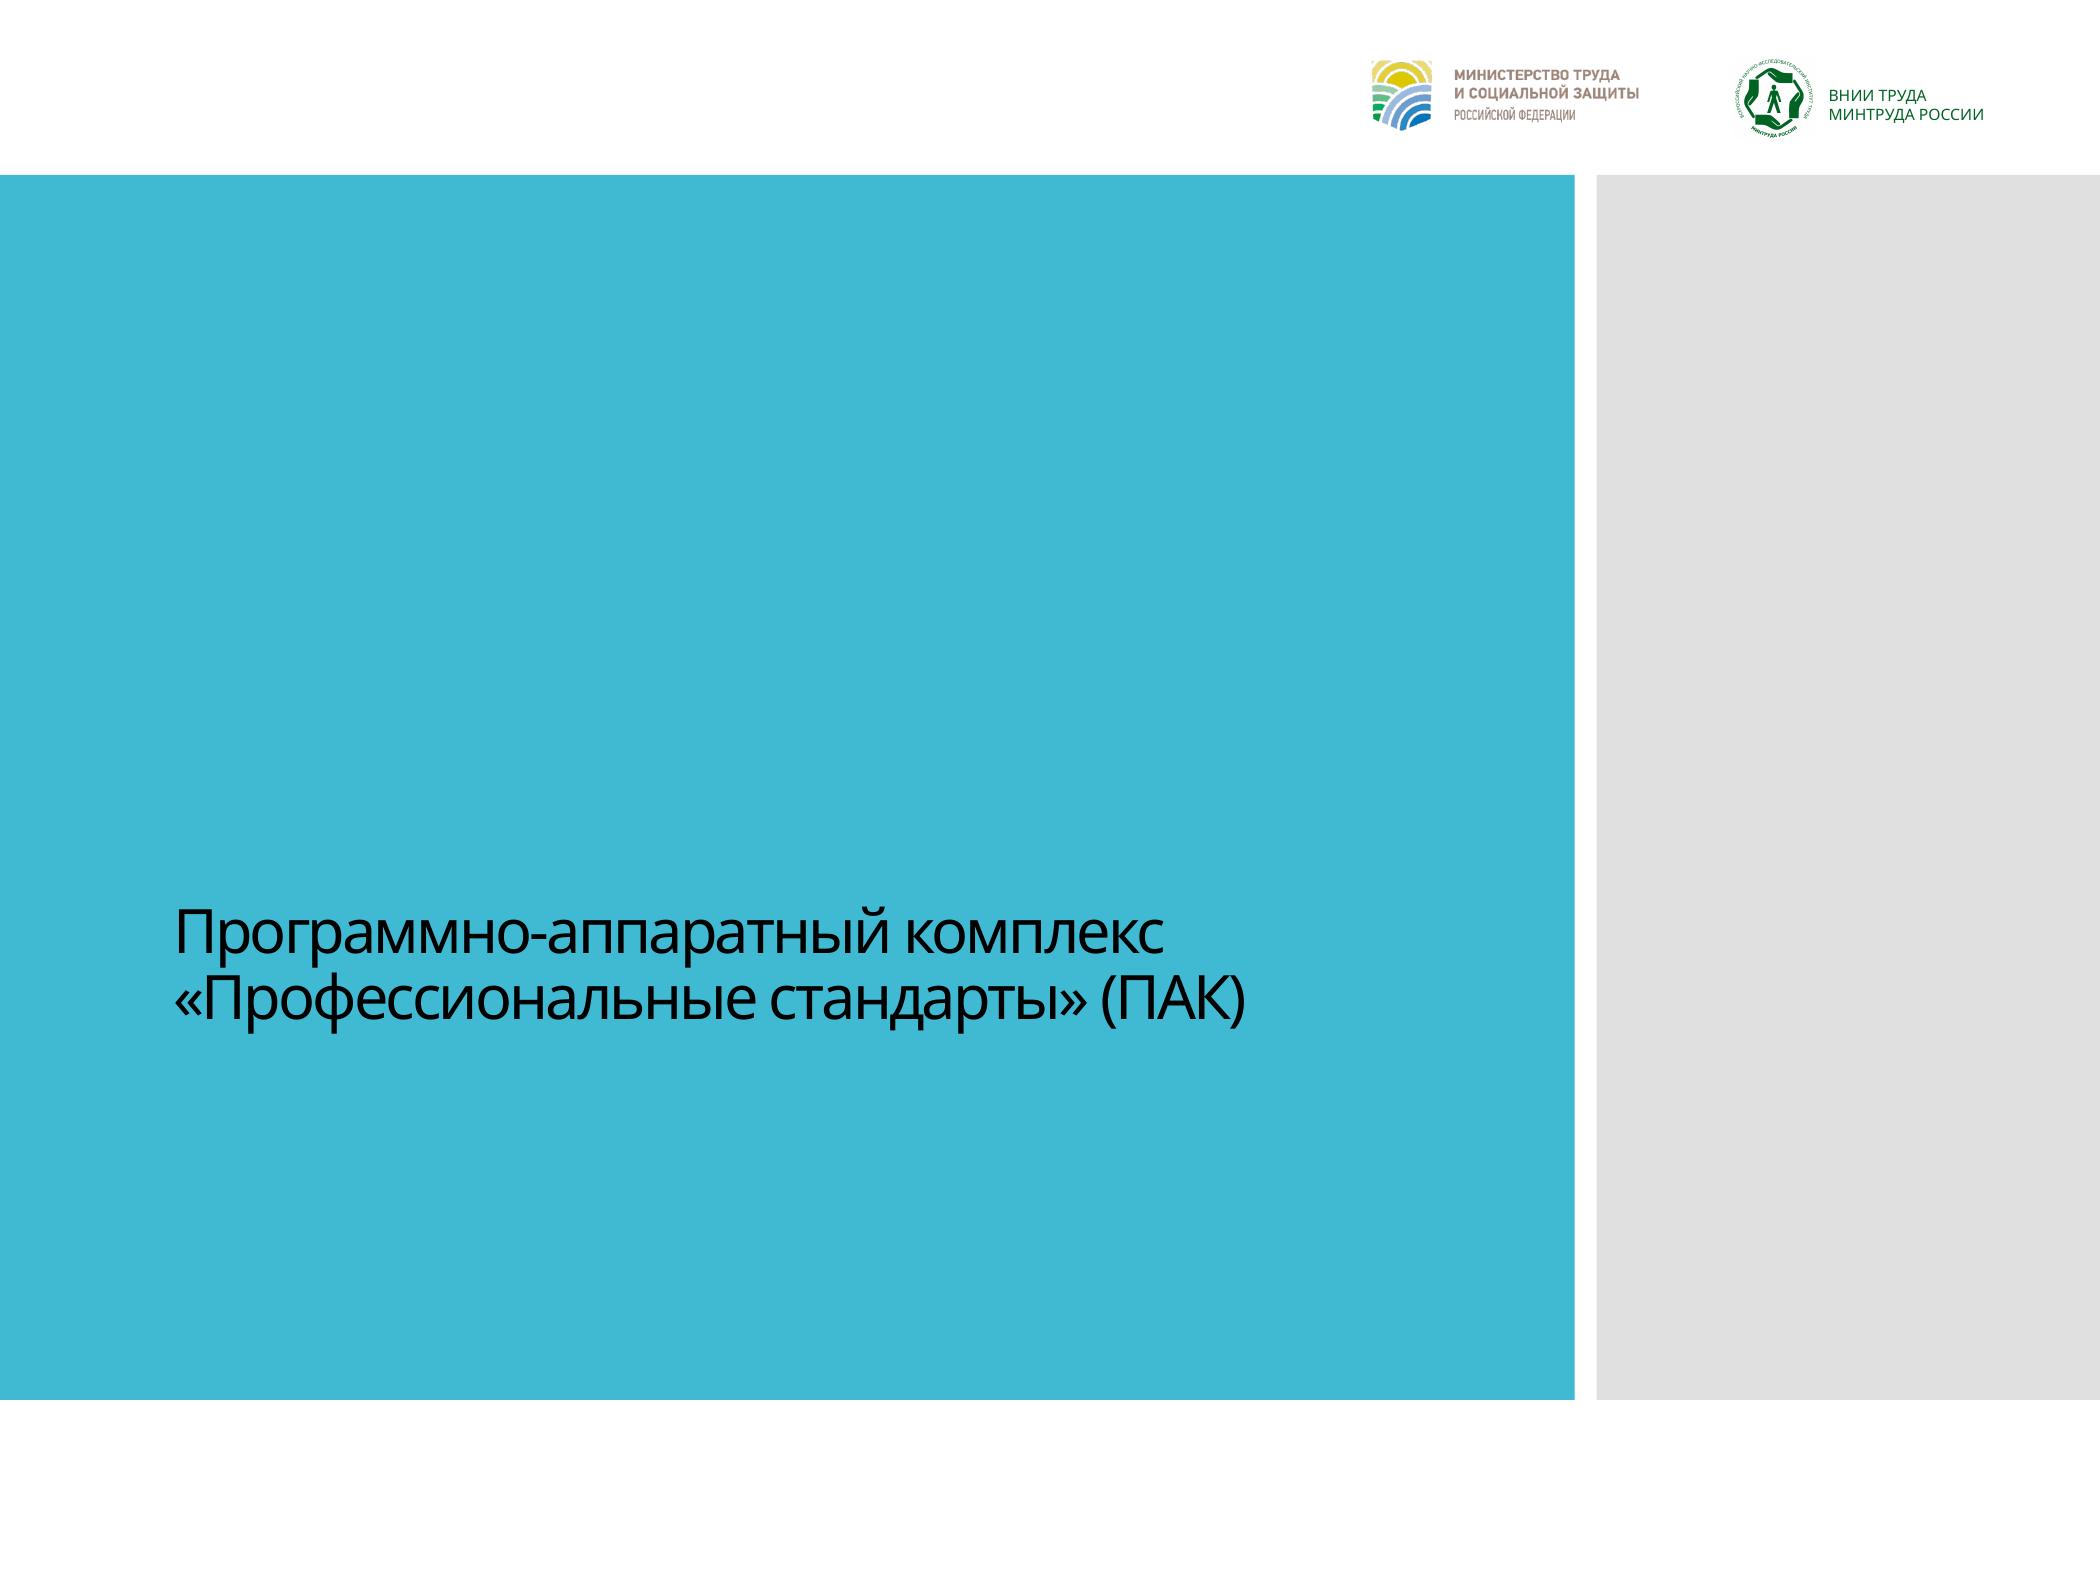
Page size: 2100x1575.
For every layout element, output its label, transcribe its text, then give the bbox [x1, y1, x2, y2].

text_box ВНИИ ТРУДА МИНТРУДА РОССИИ [1814, 78, 2033, 131]
title Программно-аппаратный комплекс «Профессиональные стандарты» (ПАК) [158, 477, 1419, 1180]
picture [1369, 58, 1640, 132]
picture [1733, 58, 1814, 139]
